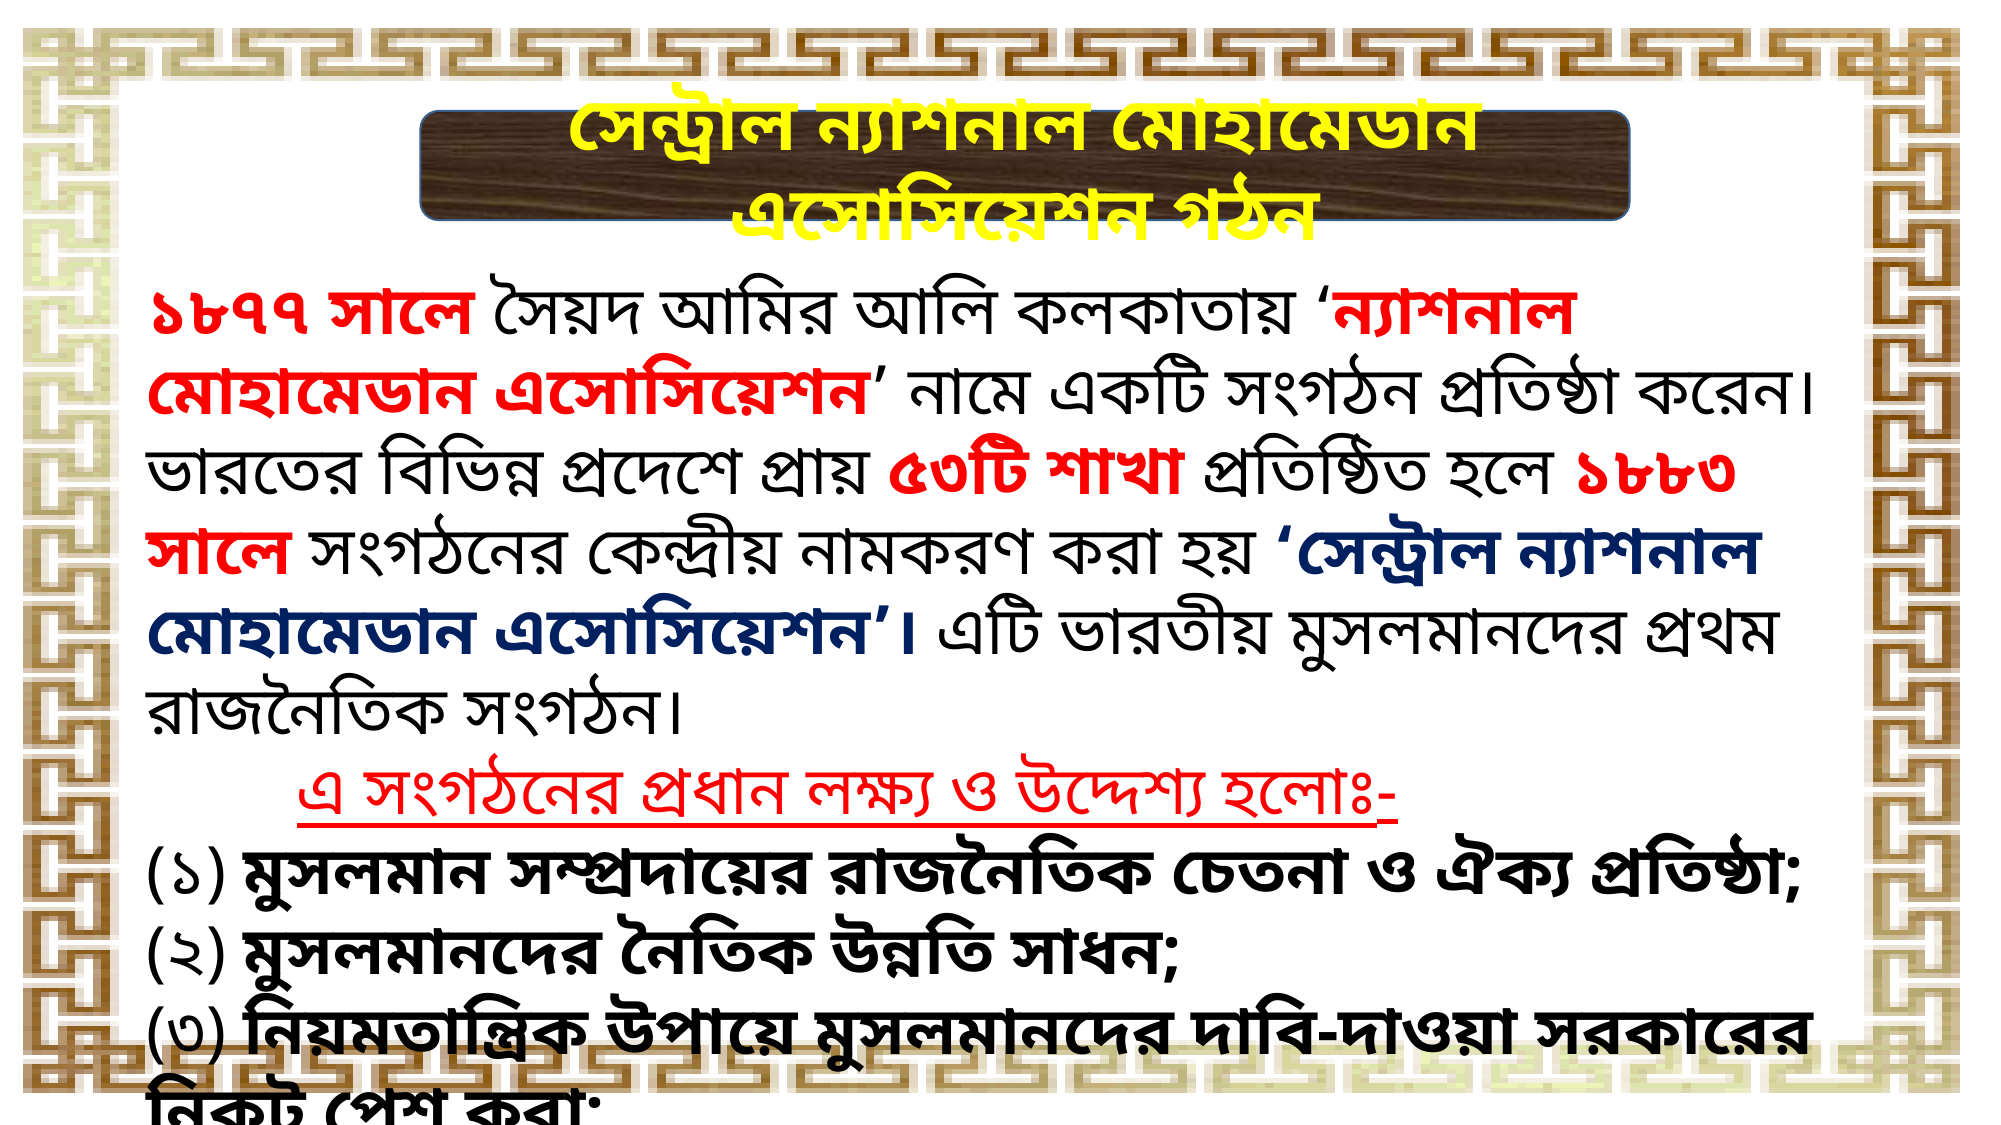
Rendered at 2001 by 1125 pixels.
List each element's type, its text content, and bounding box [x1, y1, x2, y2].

picture [15, 24, 1969, 1098]
text_box ১৮৭৭ সালে সৈয়দ আমির আলি কলকাতায় ‘ন্যাশনাল মোহামেডান এসোসিয়েশন’ নামে একটি সংগঠন প্রতিষ্ঠা করেন। ভারতের বিভিন্ন প্রদেশে প্রায় ৫৩টি শাখা প্রতিষ্ঠিত হলে ১৮৮৩ সালে সংগঠনের কেন্দ্রীয় নামকরণ করা হয় ‘সেন্ট্রাল ন্যাশনাল মোহামেডান এসোসিয়েশন’। এটি ভারতীয় মুসলমানদের প্রথম রাজনৈতিক সংগঠন। এ সংগঠনের প্রধান লক্ষ্য ও উদ্দেশ্য হলোঃ- (১) মুসলমান সম্প্রদায়ের রাজনৈতিক চেতনা ও ঐক্য প্রতিষ্ঠা; (২) মুসলমানদের নৈতিক উন্নতি সাধন; (৩) নিয়মতান্ত্রিক উপায়ে মুসলমানদের দাবি-দাওয়া সরকারের নিকট পেশ করা; (৪) ভারতীয় হিন্দু-মুসলমানদের মধ্যে মৈত্রী ও সম্প্রীতি সৃষ্টি করা। [131, 1098, 1864, 1125]
